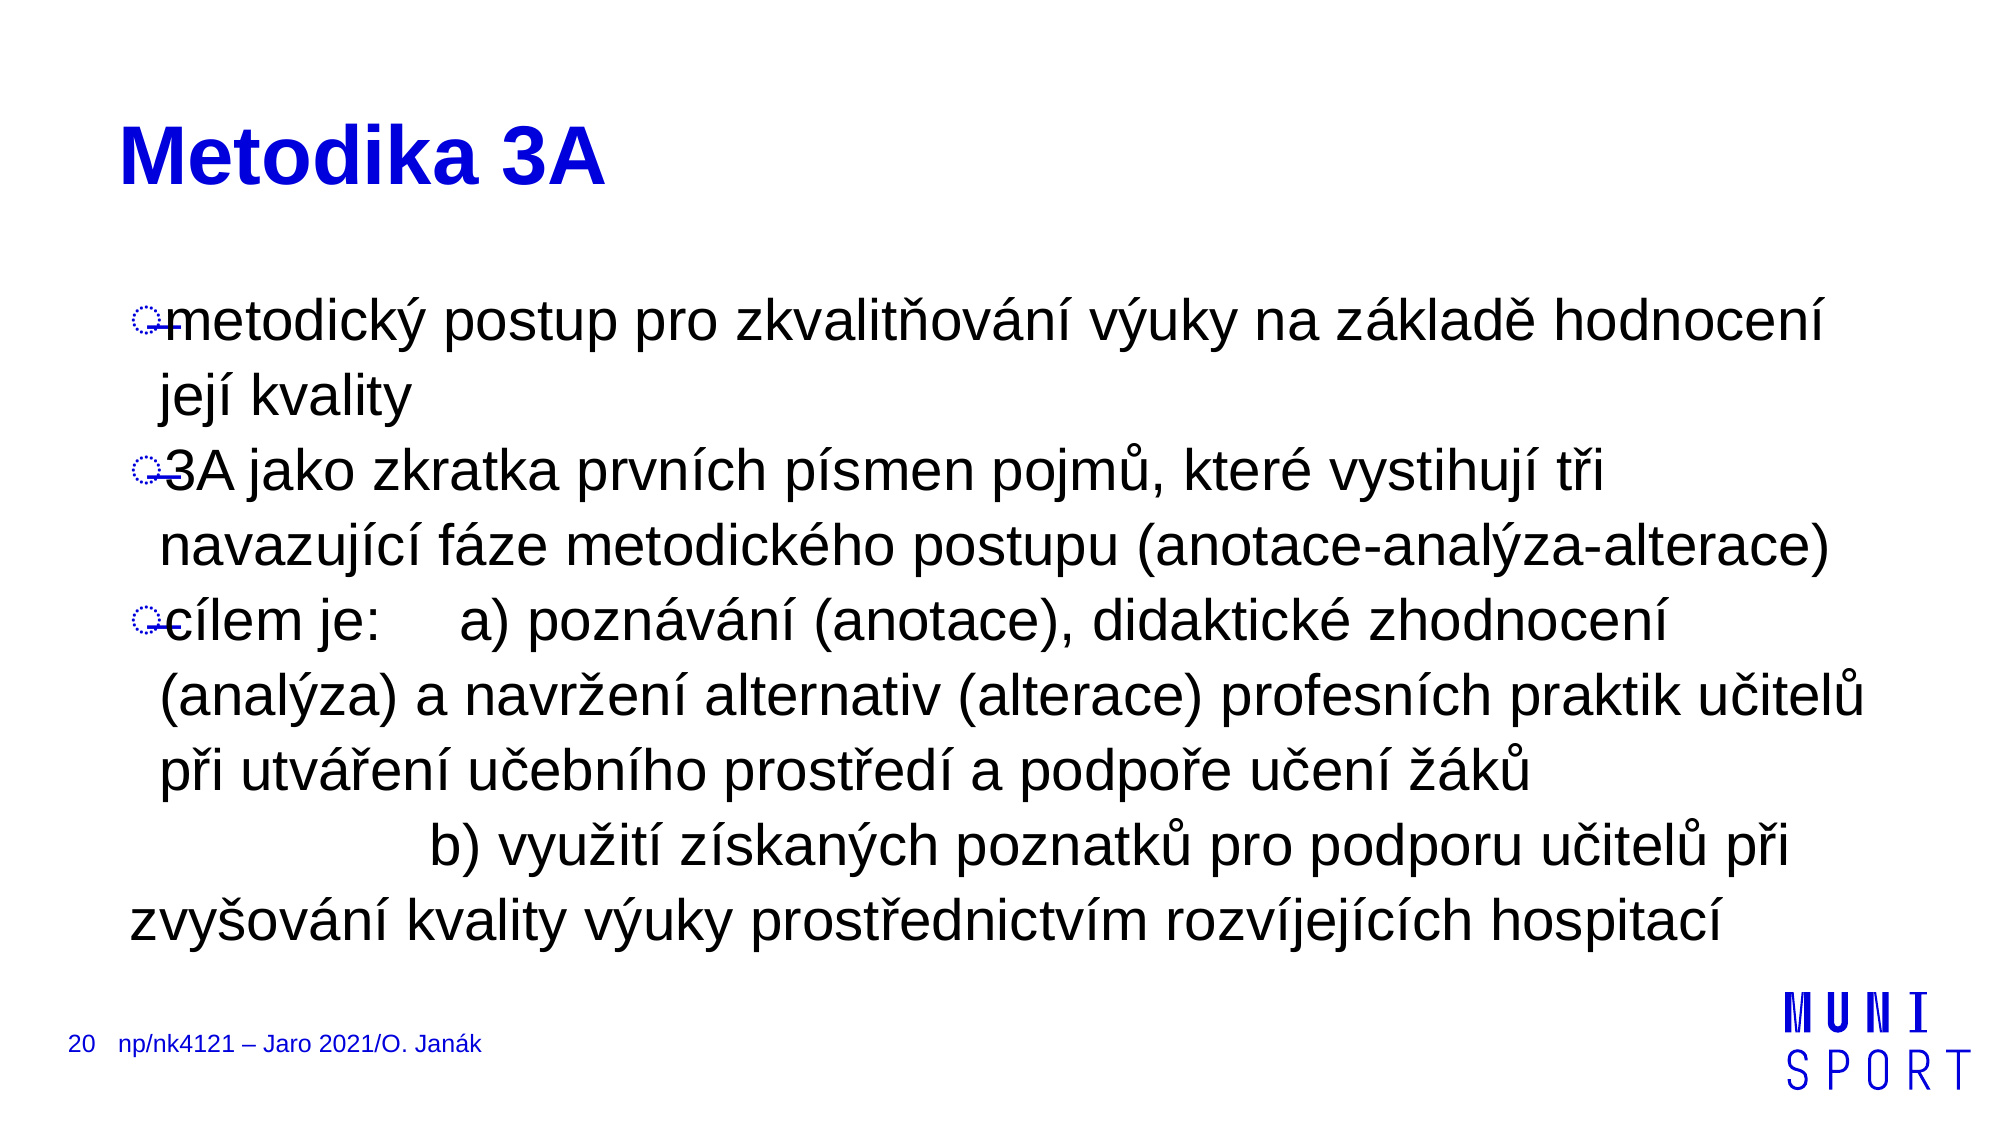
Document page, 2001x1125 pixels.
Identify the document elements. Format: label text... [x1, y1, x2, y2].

footer np/nk4121 – Jaro 2021/O. Janák [118, 1021, 1418, 1063]
list metodický postup pro zkvalitňování výuky na základě hodnocení její kvality 3A jako zkratka prvních písmen pojmů, které vystihují tři navazující fáze metodického postupu (anotace-analýza-alterace) cílem je: a) poznávání (anotace), didaktické zhodnocení (analýza) a navržení alternativ (alterace) profesních praktik učitelů při utváření učebního prostředí a podpoře učení žáků b) využití získaných poznatků pro podporu učitelů při zvyšování kvality výuky prostřednictvím rozvíjejících hospitací [118, 277, 1883, 957]
slide_number 20 [67, 1021, 110, 1063]
title Metodika 3A [118, 118, 1883, 193]
